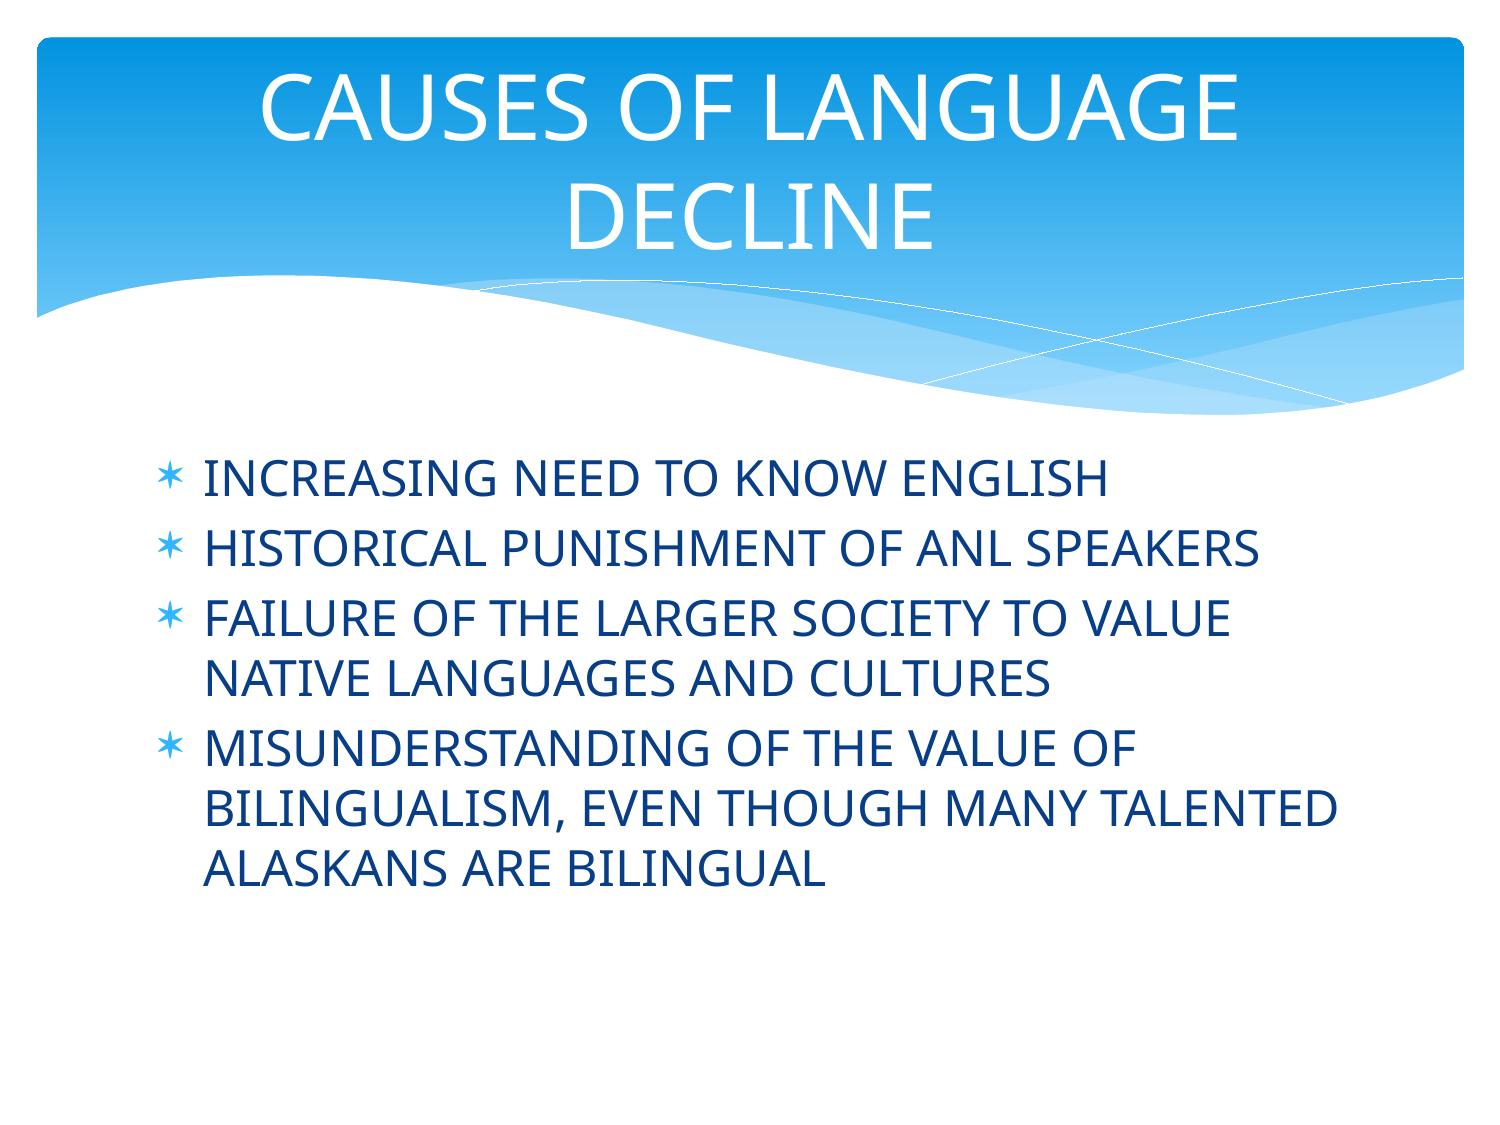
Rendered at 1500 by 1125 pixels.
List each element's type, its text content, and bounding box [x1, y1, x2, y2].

list INCREASING NEED TO KNOW ENGLISH HISTORICAL PUNISHMENT OF ANL SPEAKERS FAILURE OF THE LARGER SOCIETY TO VALUE NATIVE LANGUAGES AND CULTURES MISUNDERSTANDING OF THE VALUE OF BILINGUALISM, EVEN THOUGH MANY TALENTED ALASKANS ARE BILINGUAL [143, 438, 1359, 1005]
title CAUSES OF LANGUAGE DECLINE [75, 55, 1425, 261]
